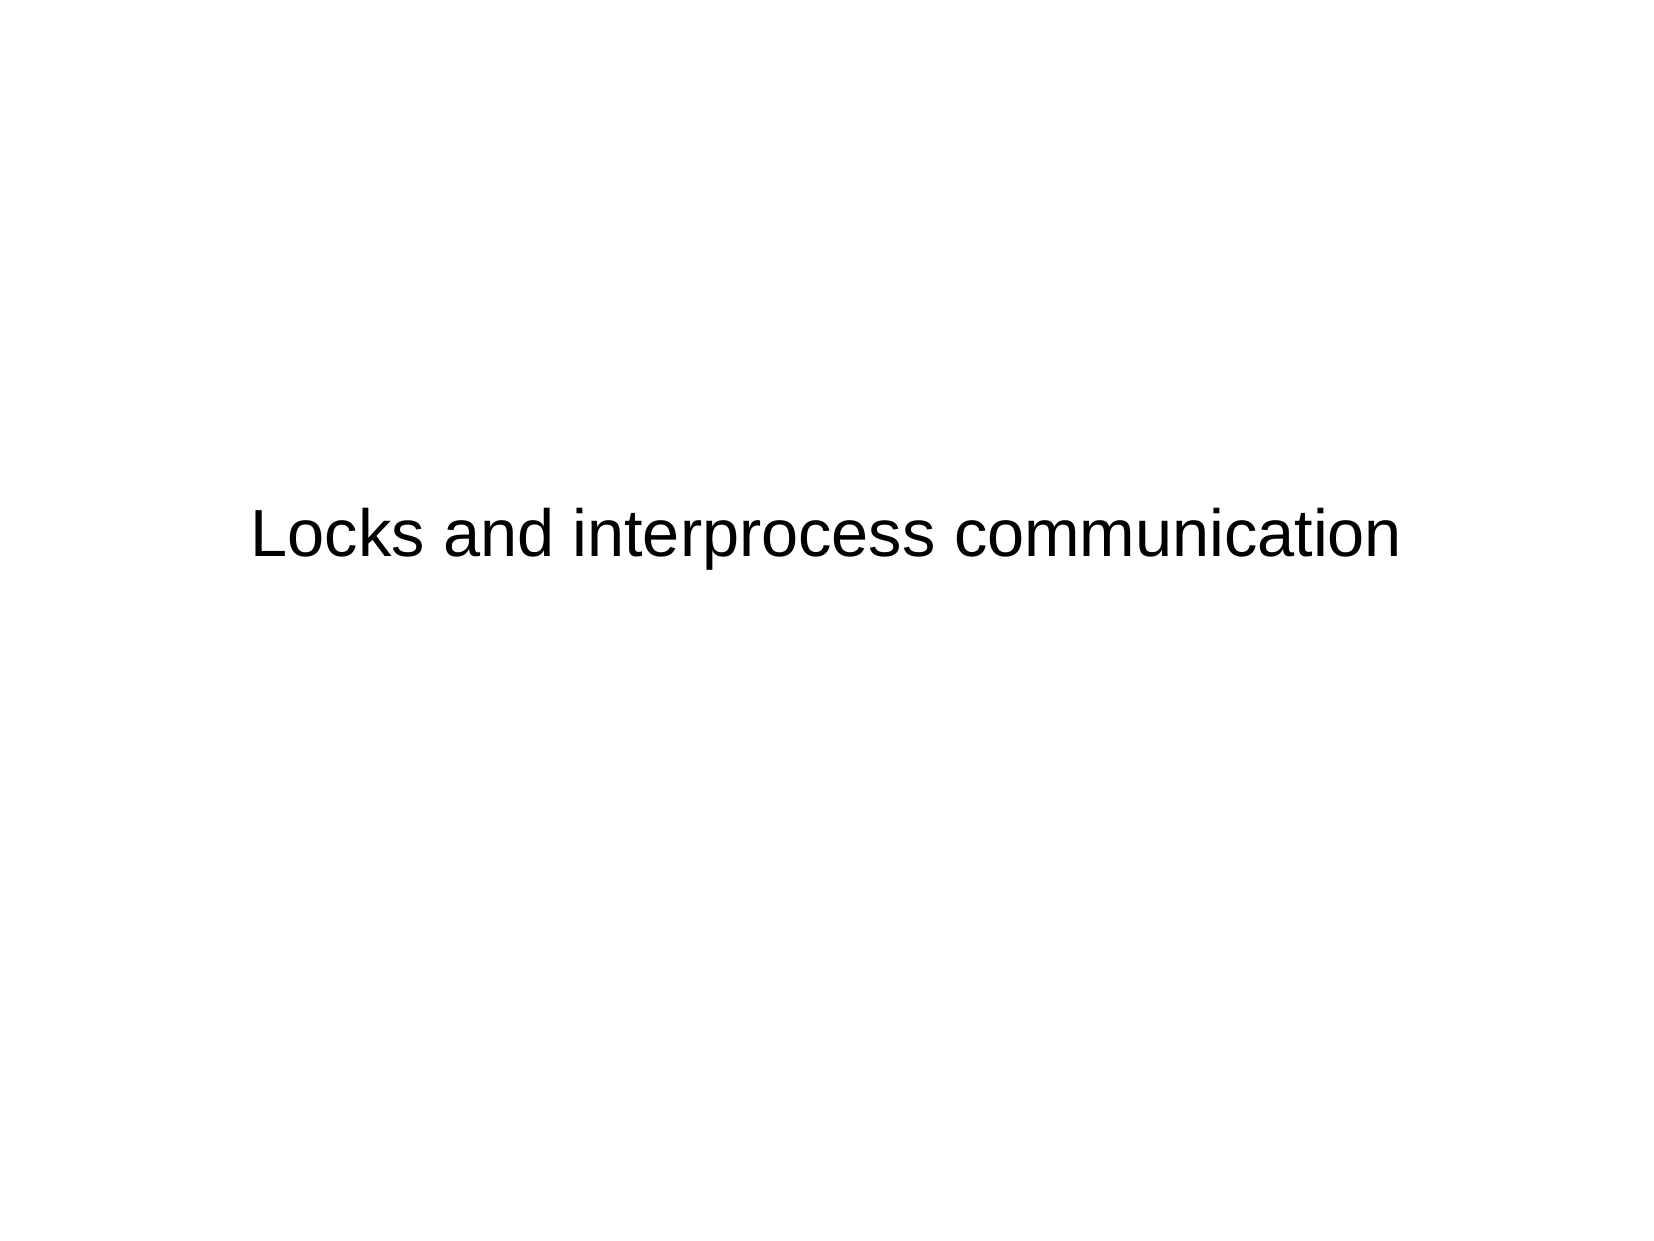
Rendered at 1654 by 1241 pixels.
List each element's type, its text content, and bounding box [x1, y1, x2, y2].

subtitle Locks and interprocess communication [82, 49, 1571, 1010]
